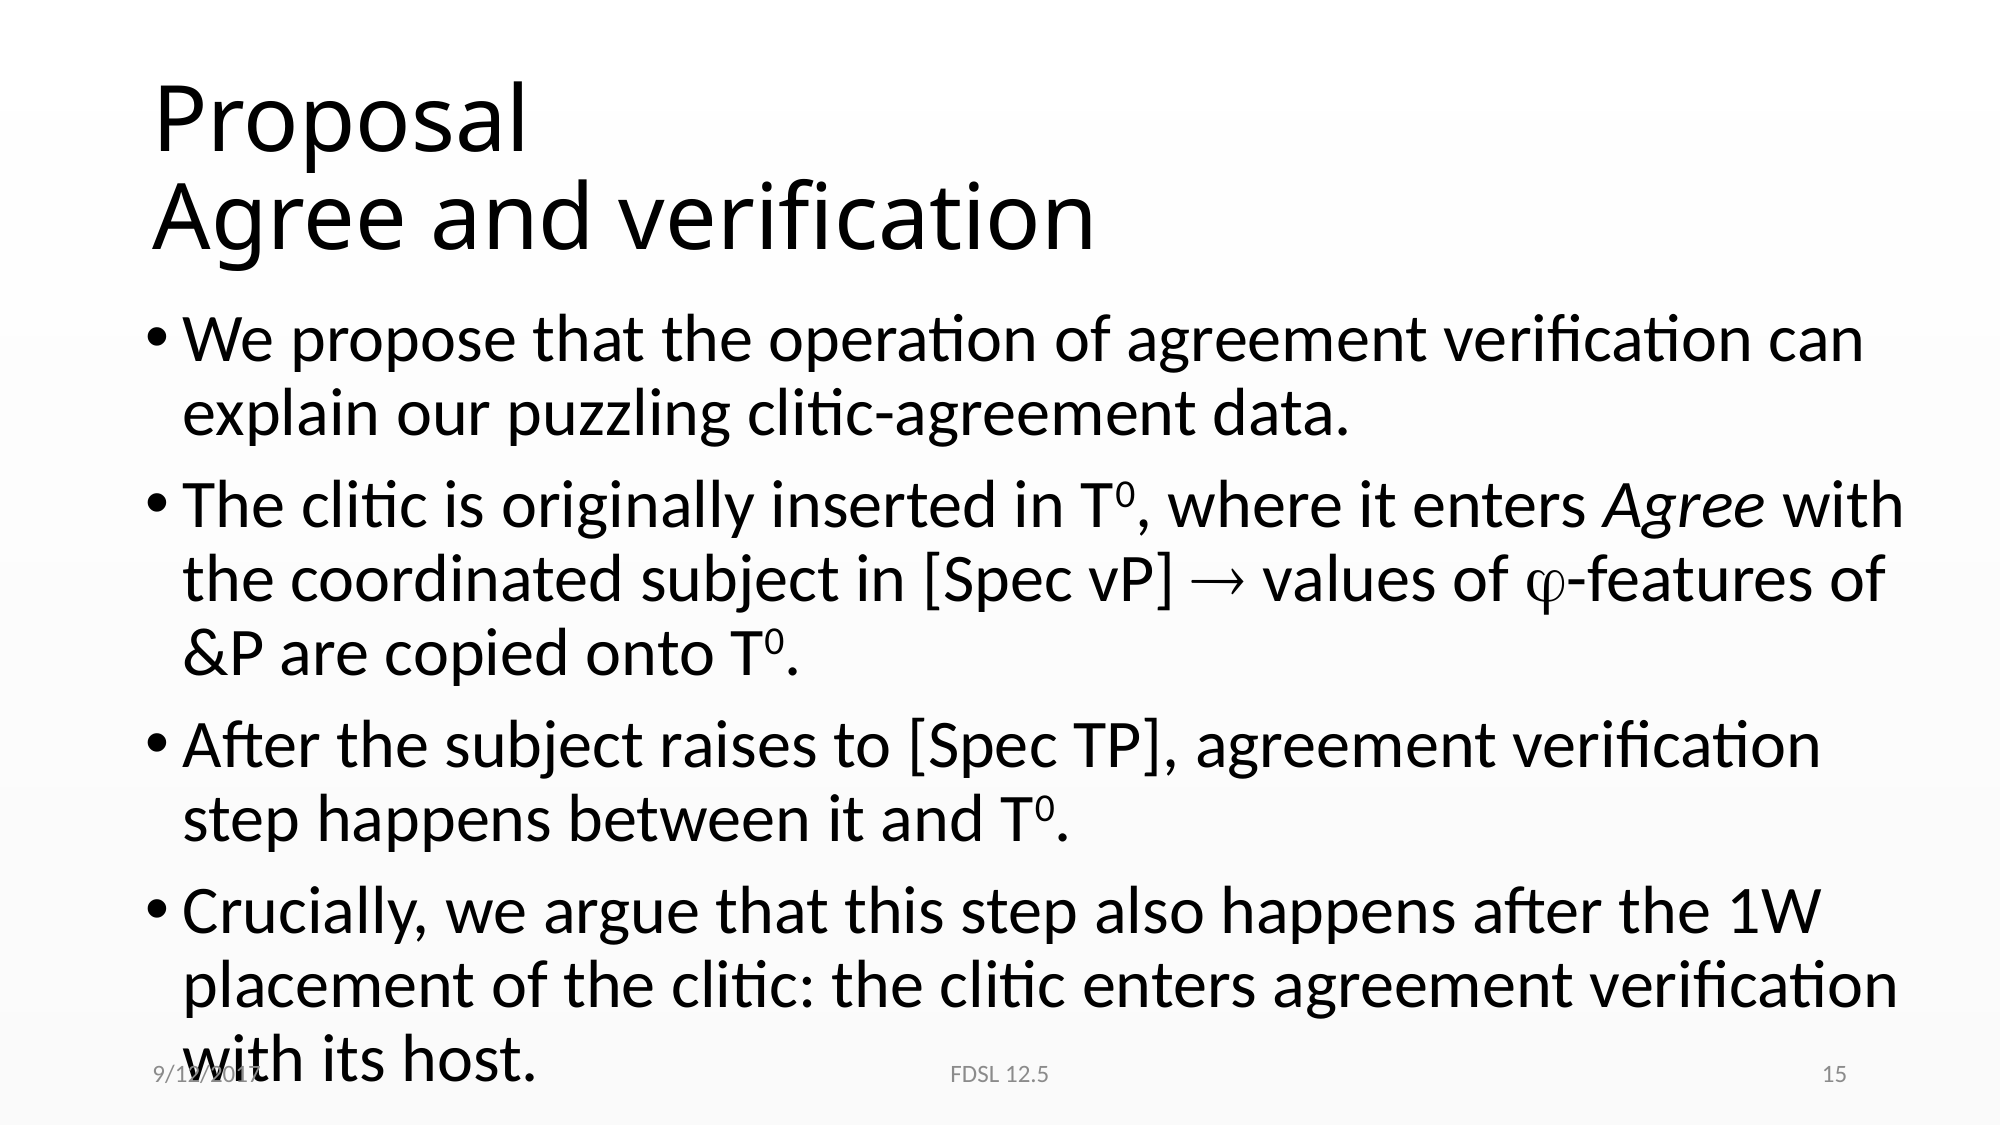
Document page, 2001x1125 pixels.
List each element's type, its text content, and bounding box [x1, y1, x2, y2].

list We propose that the operation of agreement verification can explain our puzzling clitic-agreement data. The clitic is originally inserted in T0, where it enters Agree with the coordinated subject in [Spec vP]  values of -features of &P are copied onto T0. After the subject raises to [Spec TP], agreement verification step happens between it and T0. Crucially, we argue that this step also happens after the 1W placement of the clitic: the clitic enters agreement verification with its host. [130, 295, 1971, 1104]
slide_number 15 [1412, 1042, 1863, 1103]
footer FDSL 12.5 [662, 1042, 1338, 1103]
title Proposal Agree and verification [137, 62, 1894, 280]
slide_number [137, 1042, 588, 1103]
